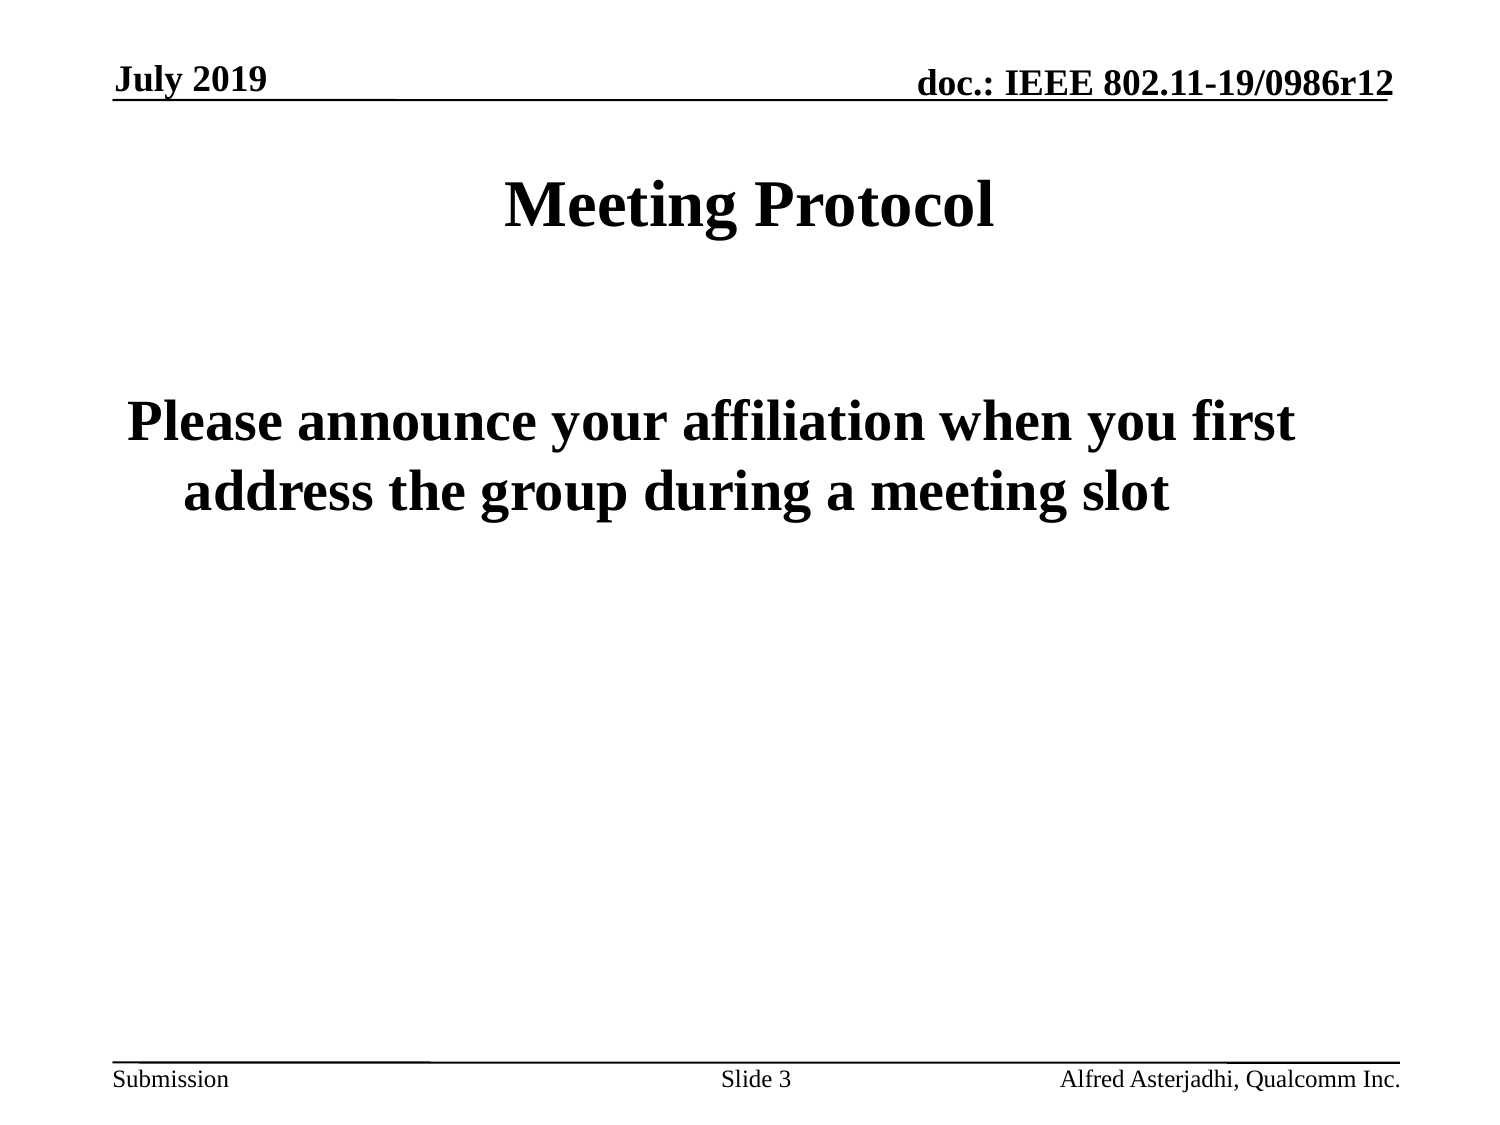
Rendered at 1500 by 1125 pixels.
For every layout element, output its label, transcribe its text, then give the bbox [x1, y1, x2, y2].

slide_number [114, 54, 423, 100]
slide_number Slide 3 [712, 1061, 800, 1123]
footer Alfred Asterjadhi, Qualcomm Inc. [878, 1061, 1402, 1093]
list Please announce your affiliation when you first address the group during a meeting slot [112, 374, 1388, 513]
title Meeting Protocol [112, 112, 1388, 288]
